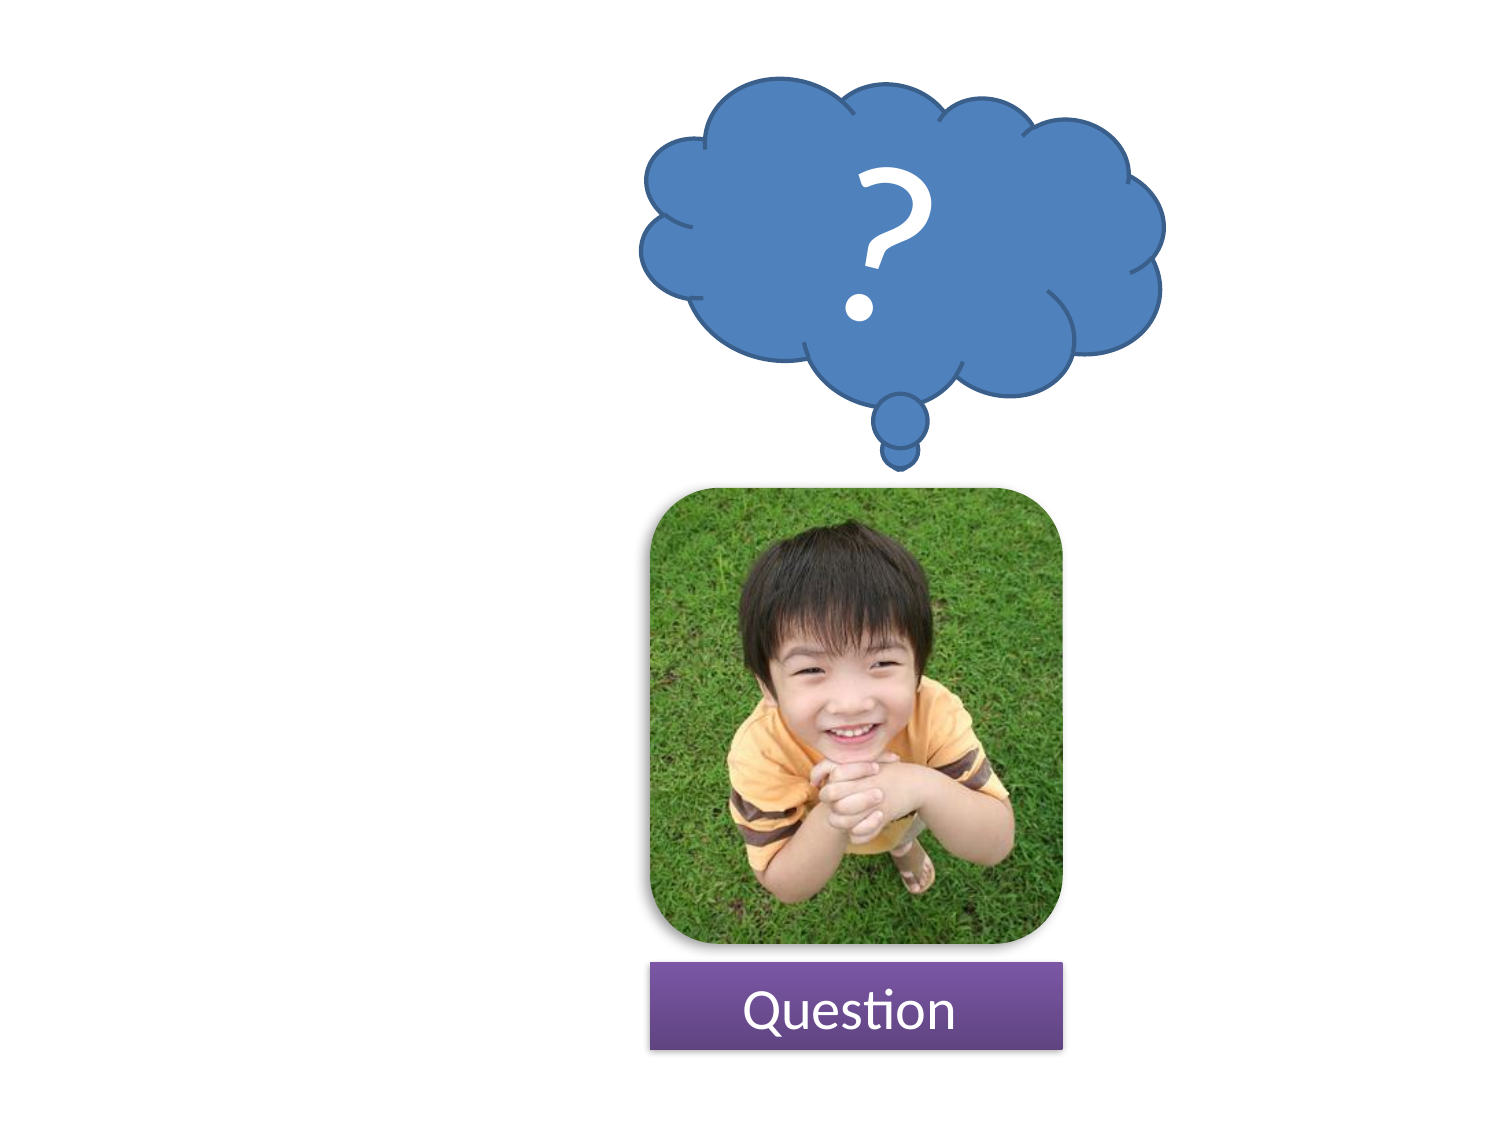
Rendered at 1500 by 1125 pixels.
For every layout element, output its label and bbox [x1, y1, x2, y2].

text_box [637, 80, 1166, 1051]
